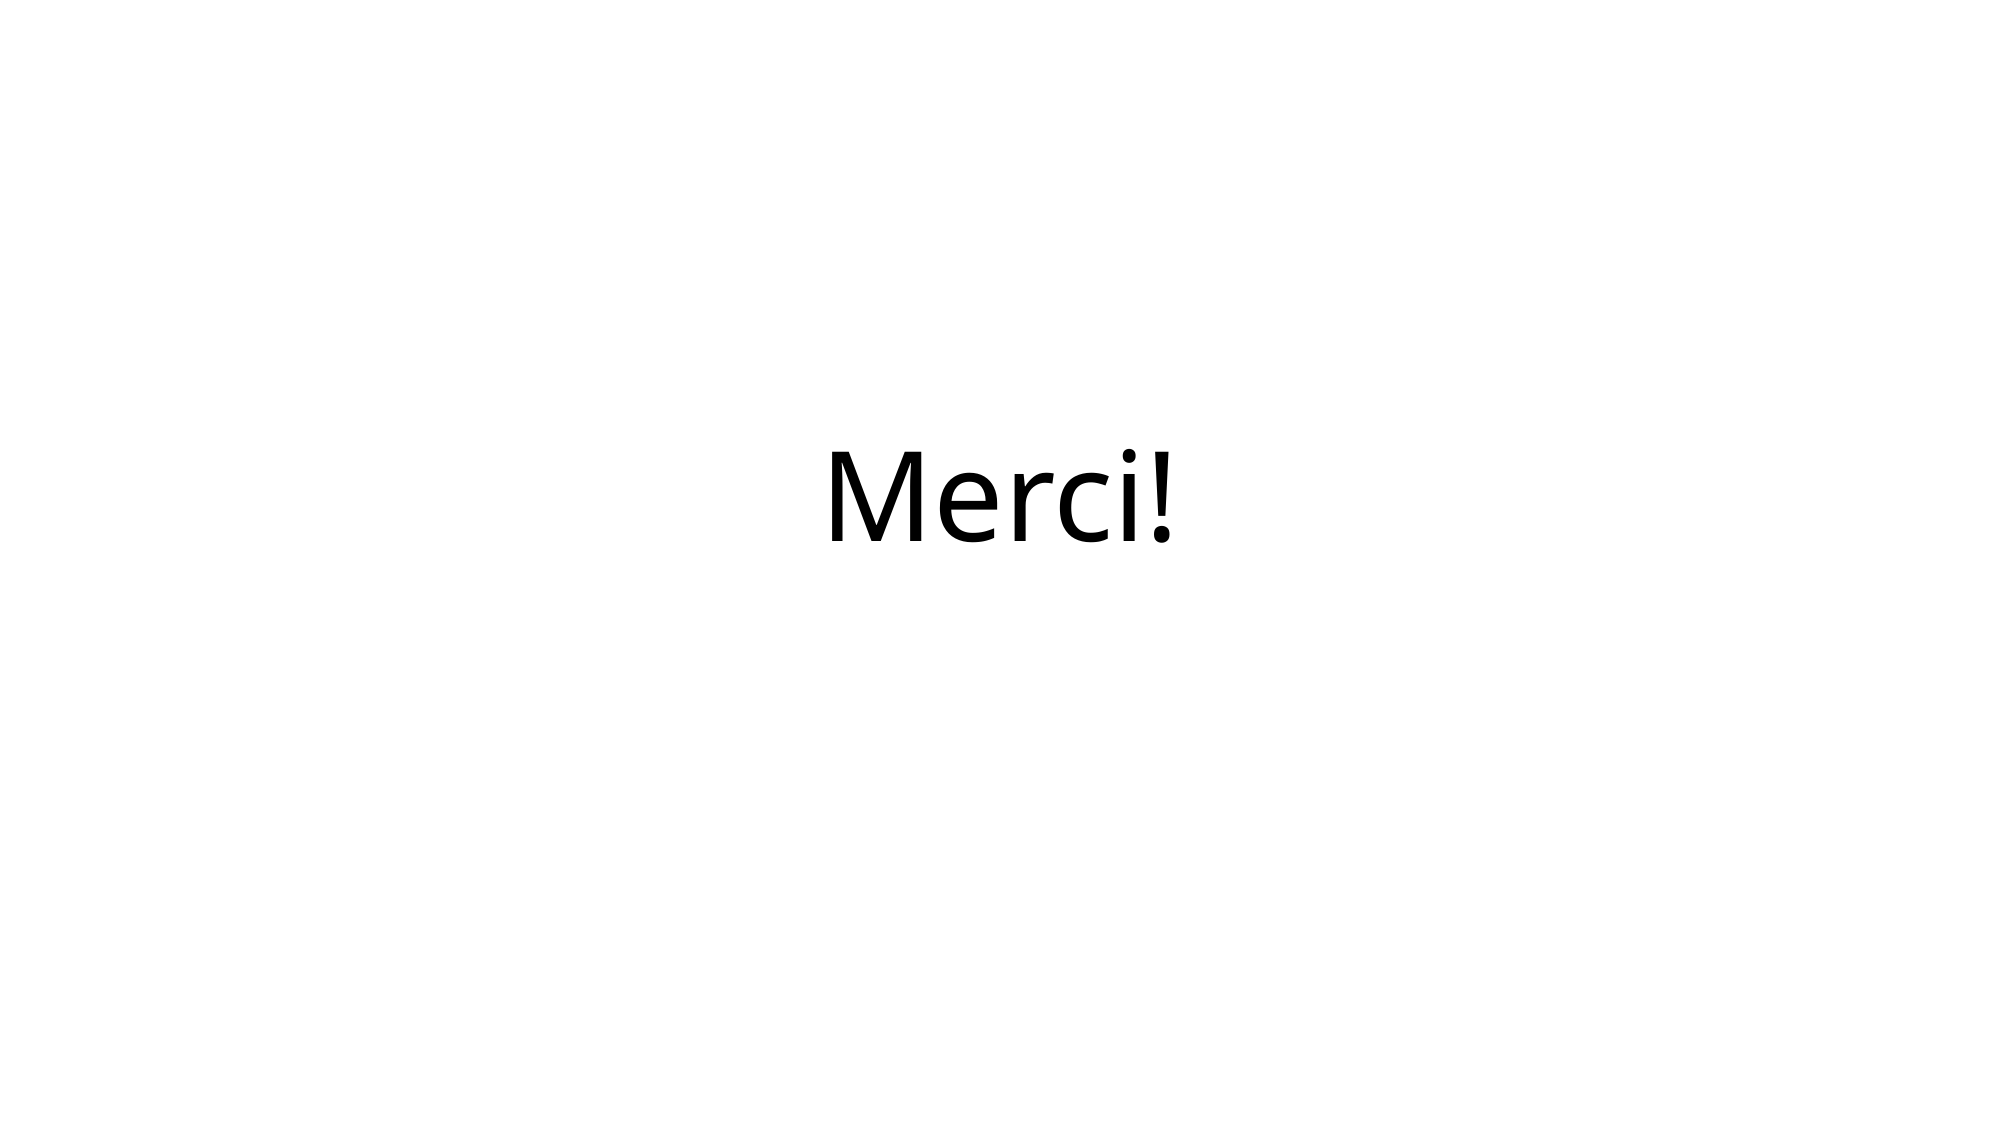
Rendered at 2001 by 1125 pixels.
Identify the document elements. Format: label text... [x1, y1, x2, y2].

title Merci! [249, 184, 1750, 576]
